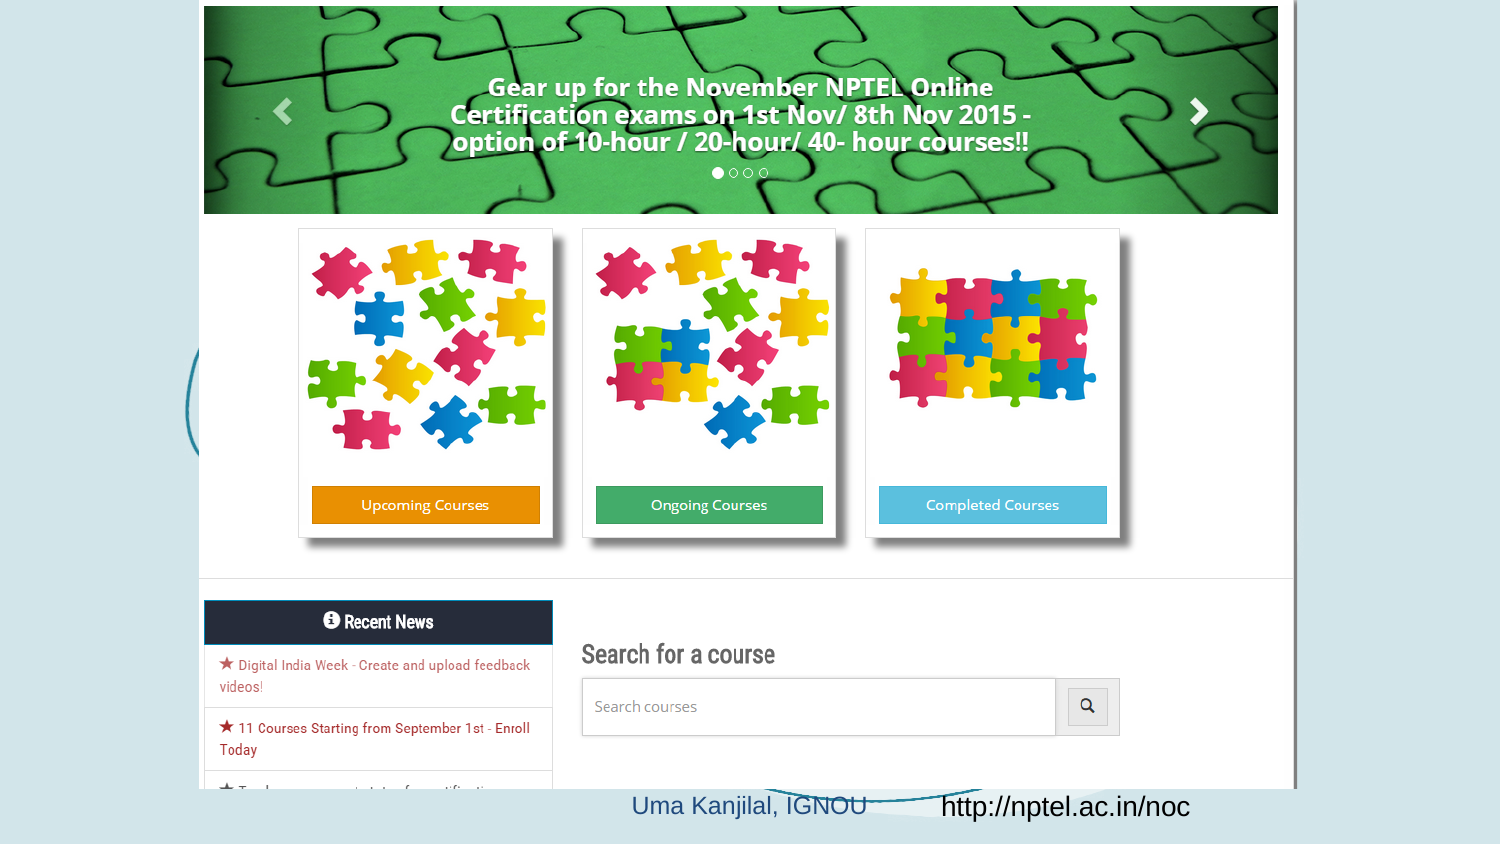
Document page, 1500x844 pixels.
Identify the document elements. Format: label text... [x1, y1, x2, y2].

text_box http://nptel.ac.in/noc [926, 781, 1500, 830]
picture [198, 0, 1298, 789]
footer Uma Kanjilal, IGNOU [512, 796, 926, 828]
